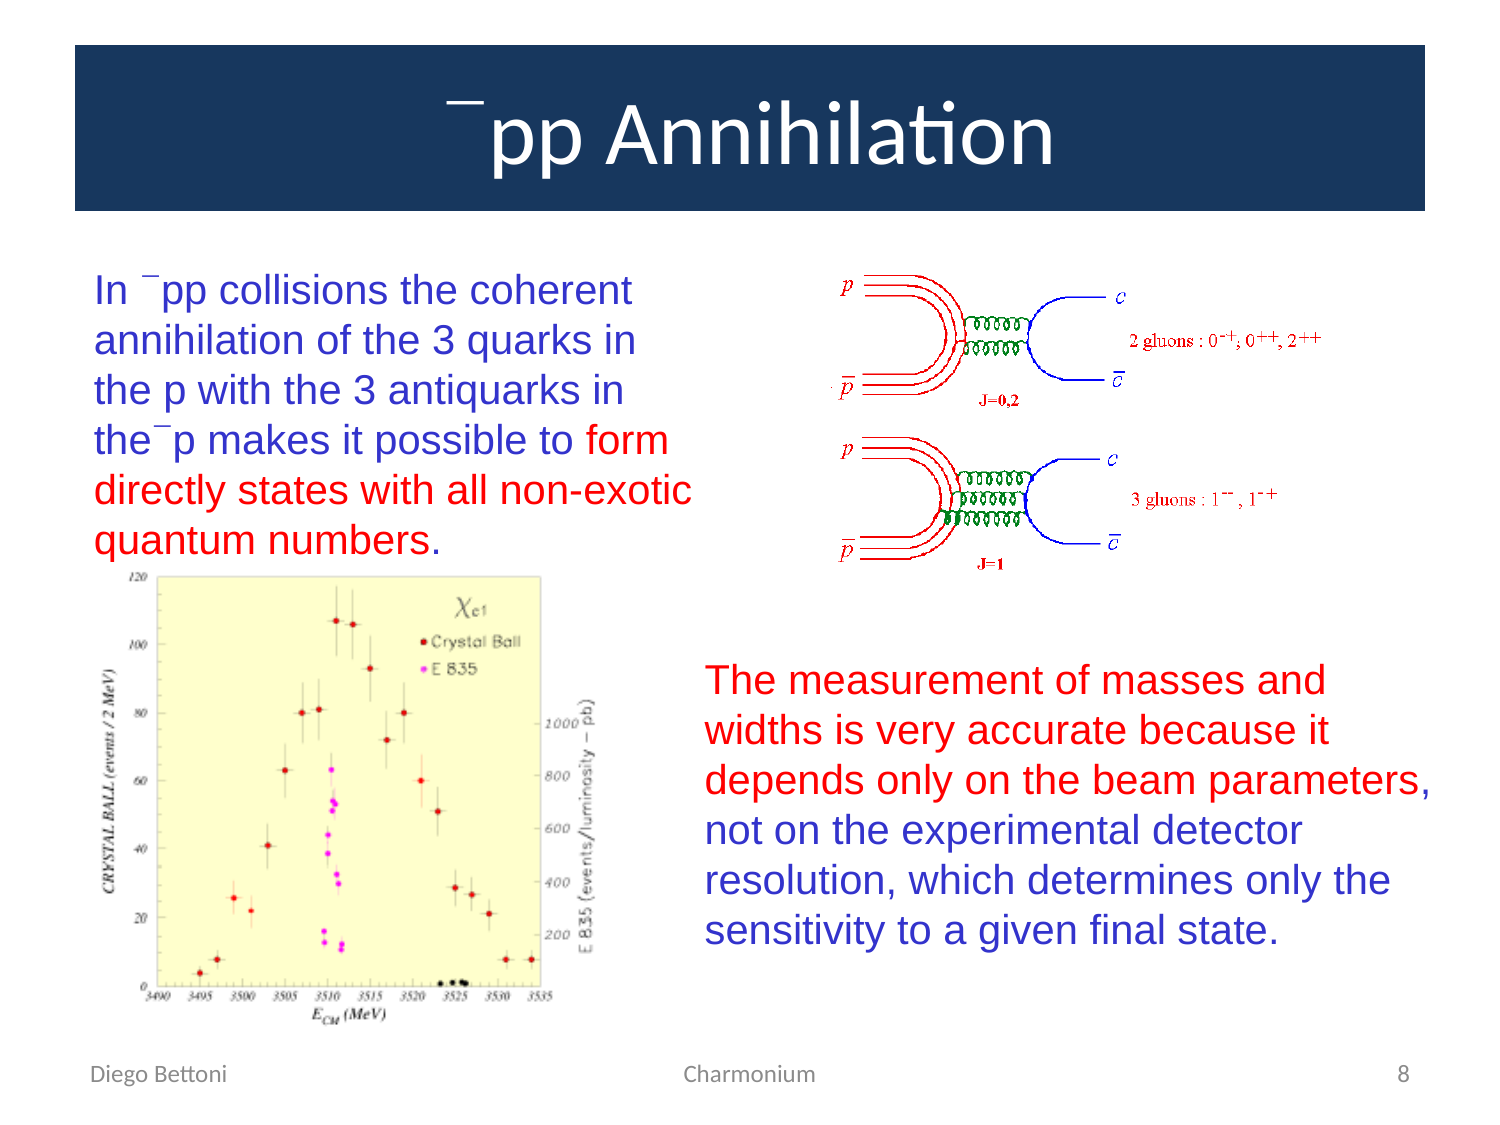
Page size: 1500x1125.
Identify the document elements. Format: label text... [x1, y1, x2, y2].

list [820, 266, 1331, 591]
footer Charmonium [512, 1042, 988, 1103]
text_box In pp collisions the coherent annihilation of the 3 quarks in the p with the 3 antiquarks in thep makes it possible to form directly states with all non-exotic quantum numbers. [79, 255, 720, 571]
title pp Annihilation [75, 45, 1425, 211]
slide_number 8 [1074, 1042, 1425, 1103]
slide_number Diego Bettoni [75, 1042, 425, 1103]
picture [100, 562, 604, 1032]
text_box The measurement of masses and widths is very accurate because it depends only on the beam parameters, not on the experimental detector resolution, which determines only the sensitivity to a given final state. [689, 645, 1447, 961]
